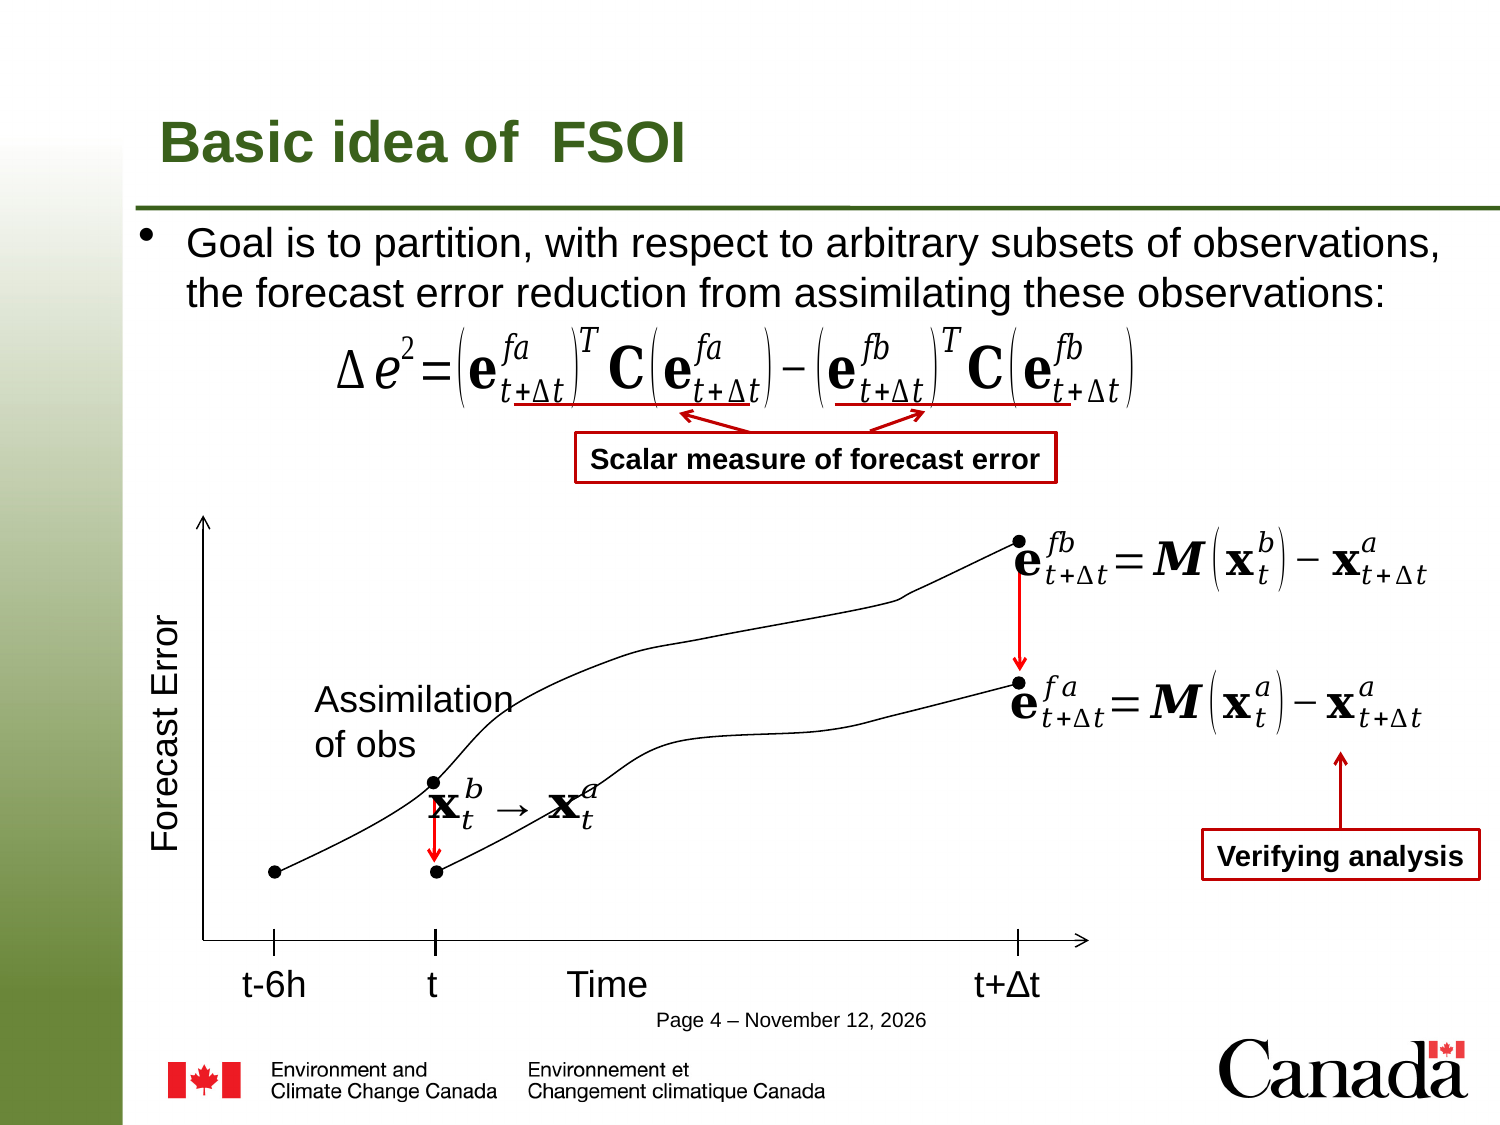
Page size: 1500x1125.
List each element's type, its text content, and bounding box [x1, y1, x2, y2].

text_box [1013, 535, 1025, 548]
text_box Verifying analysis [1202, 829, 1480, 880]
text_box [869, 413, 926, 432]
text_box Scalar measure of forecast error [575, 432, 1056, 483]
text_box [268, 866, 281, 878]
text_box [427, 776, 440, 789]
text_box Forecast Error [132, 599, 192, 869]
text_box [548, 544, 1013, 752]
title Basic idea of FSOI [144, 45, 1495, 233]
text_box [281, 773, 500, 871]
picture [0, 0, 1500, 1125]
text_box [442, 684, 1013, 871]
text_box Time [551, 952, 663, 1012]
list Goal is to partition, with respect to arbitrary subsets of observations, the forecast error reduction from assimilating these observations: [123, 208, 1471, 438]
text_box [430, 866, 443, 878]
text_box [1012, 677, 1025, 689]
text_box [678, 412, 751, 433]
text_box t-6h [227, 952, 322, 1012]
text_box t [412, 952, 453, 1012]
text_box t+∆t [959, 952, 1056, 1012]
text_box Assimilation of obs [299, 667, 548, 773]
